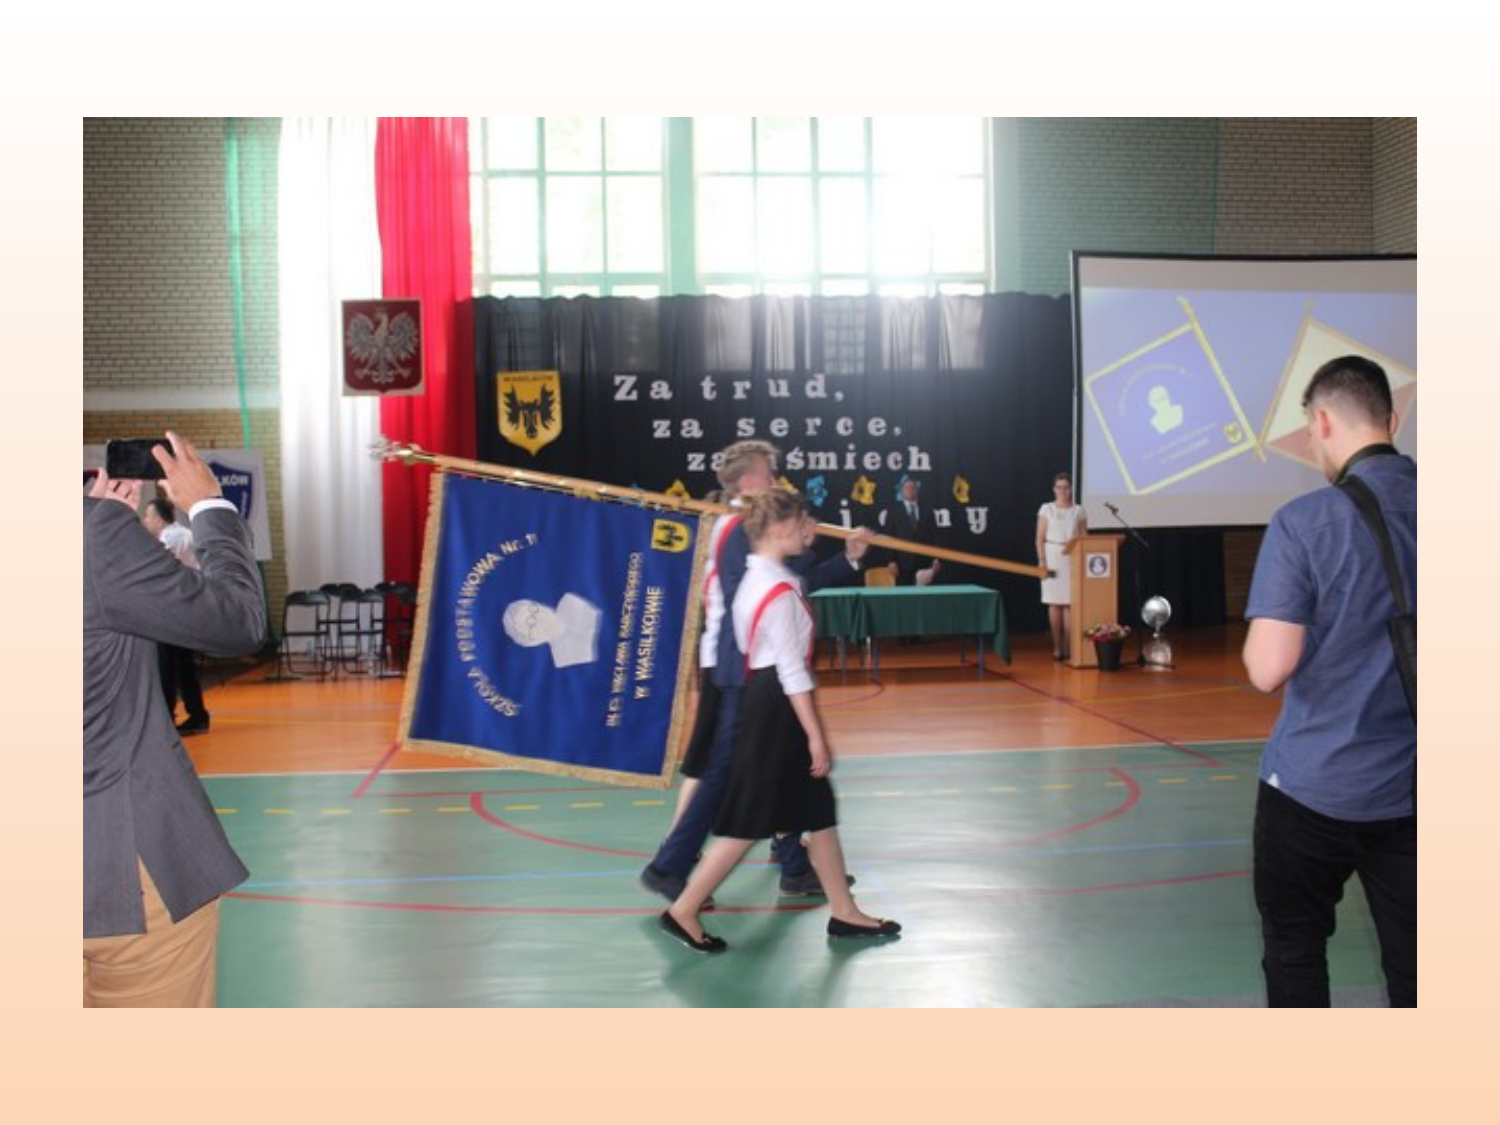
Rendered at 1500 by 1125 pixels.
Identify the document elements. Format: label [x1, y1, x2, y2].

picture [83, 117, 1417, 1008]
